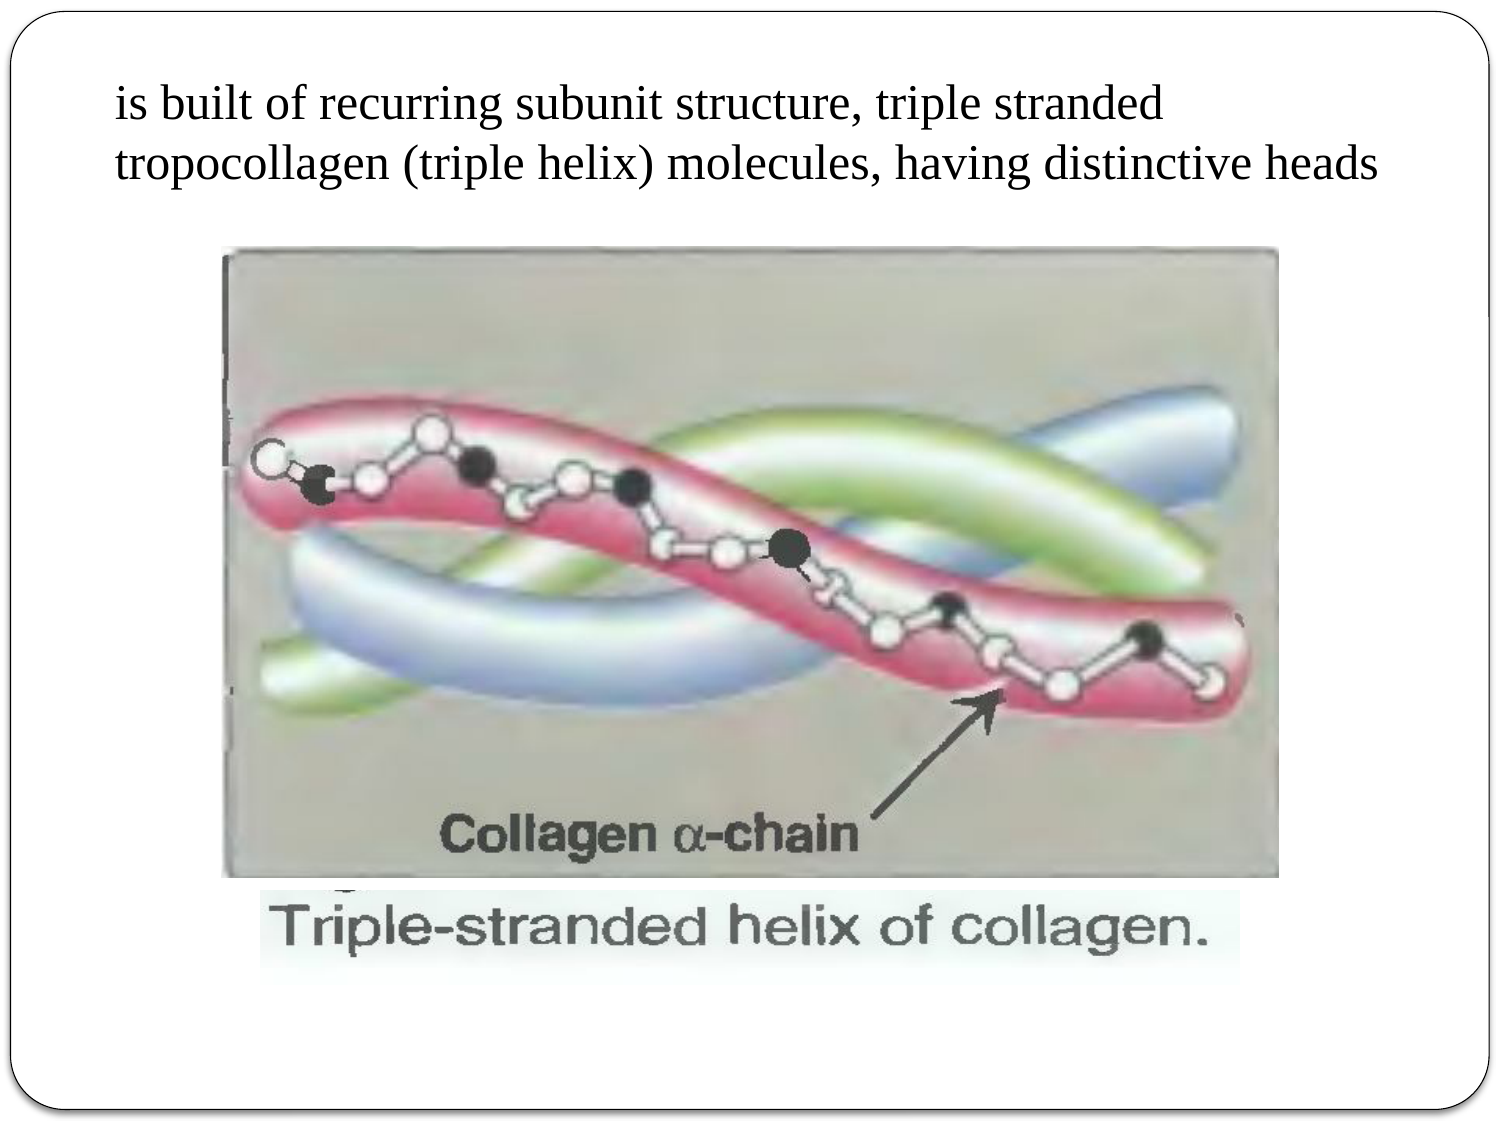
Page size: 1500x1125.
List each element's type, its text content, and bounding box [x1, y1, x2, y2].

picture [221, 246, 1279, 879]
picture [259, 890, 1241, 985]
text_box is built of recurring subunit structure, triple stranded tropocollagen (triple helix) molecules, having distinctive heads [99, 62, 1400, 198]
